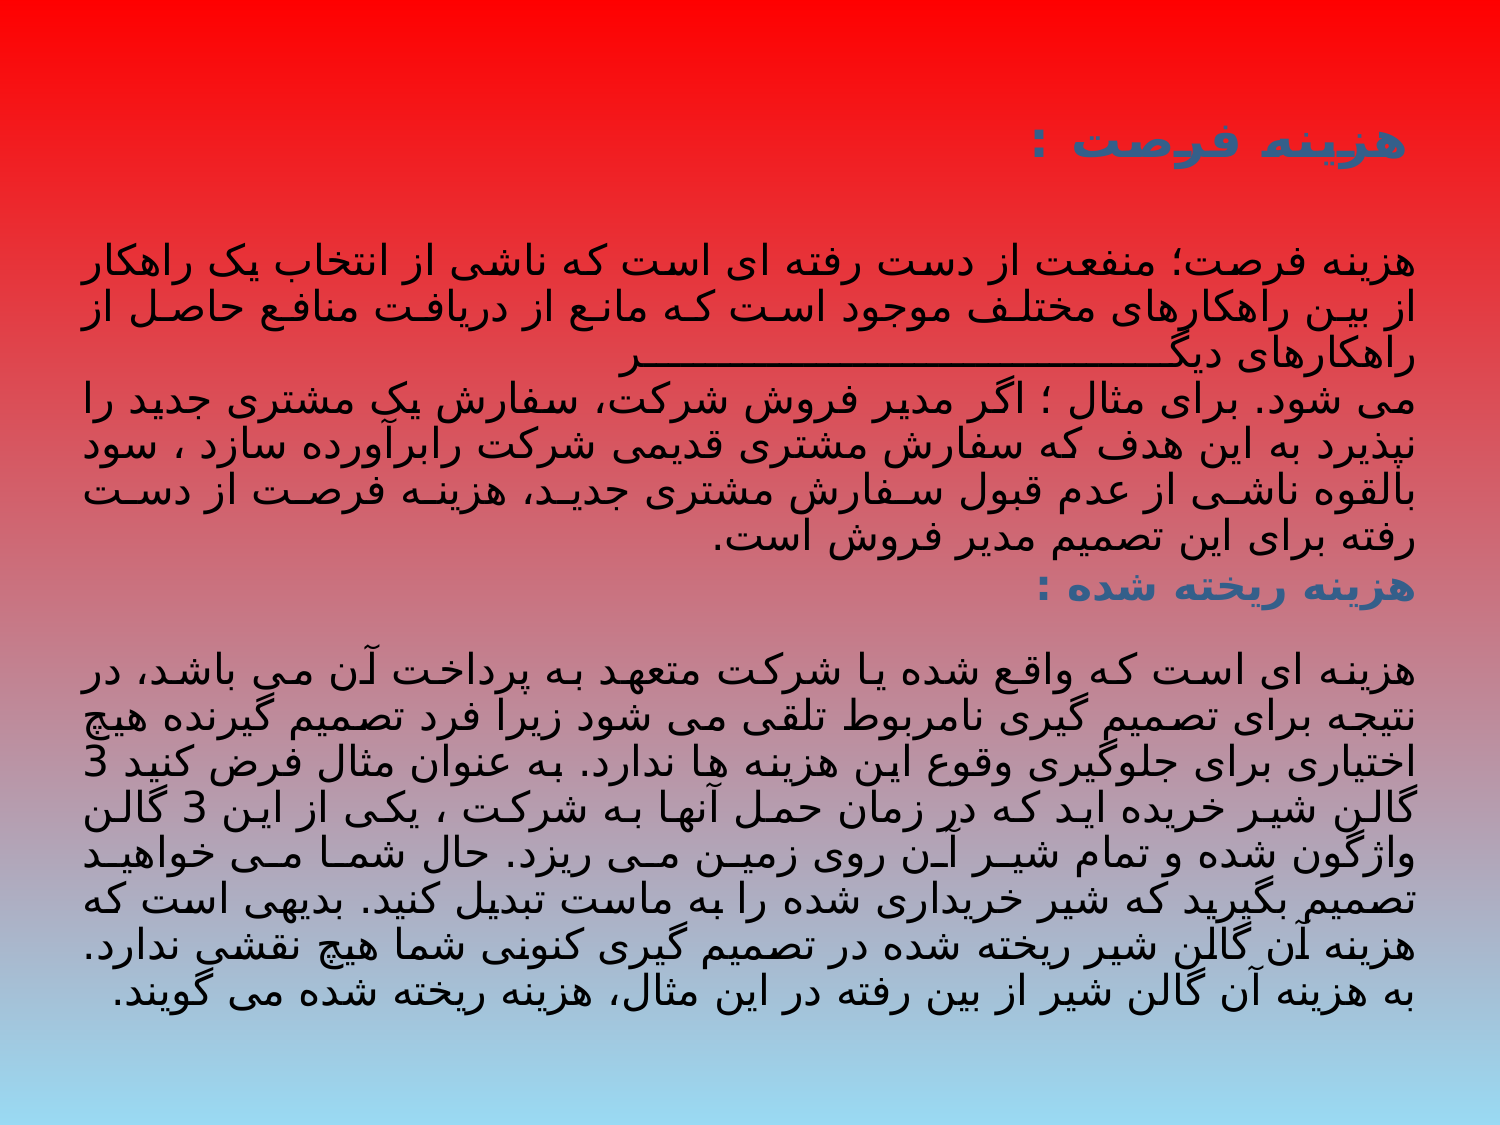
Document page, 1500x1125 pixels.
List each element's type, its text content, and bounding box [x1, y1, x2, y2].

list هزینه فرصت؛ منفعت از دست رفته ای است که ناشی از انتخاب یک راهکار از بین راهکارهای مختلف موجود است که مانع از دریافت منافع حاصل از راهکارهای دیگر می شود. برای مثال ؛ اگر مدیر فروش شرکت، سفارش یک مشتری جدید را نپذیرد به این هدف که سفارش مشتری قدیمی شرکت رابرآورده سازد ، سود بالقوه ناشی از عدم قبول سفارش مشتری جدید، هزینه فرصت از دست رفته برای این تصمیم مدیر فروش است. هزینه ریخته شده : هزینه ای است که واقع شده یا شرکت متعهد به پرداخت آن می باشد، در نتیجه برای تصمیم گیری نامربوط تلقی می شود زیرا فرد تصمیم گیرنده هیچ اختیاری برای جلوگیری وقوع این هزینه ها ندارد. به عنوان مثال فرض کنید 3 گالن شیر خریده اید که در زمان حمل آنها به شرکت ، یکی از این 3 گالن واژگون شده و تمام شیر آن روی زمین می ریزد. حال شما می خواهید تصمیم بگیرید که شیر خریداری شده را به ماست تبدیل کنید. بدیهی است که هزینه آن گالن شیر ریخته شده در تصمیم گیری کنونی شما هیچ نقشی ندارد. به هزینه آن گالن شیر از بین رفته در این مثال، هزینه ریخته شده می گویند. [75, 231, 1425, 1038]
title هزینه فرصت : [75, 115, 1425, 220]
